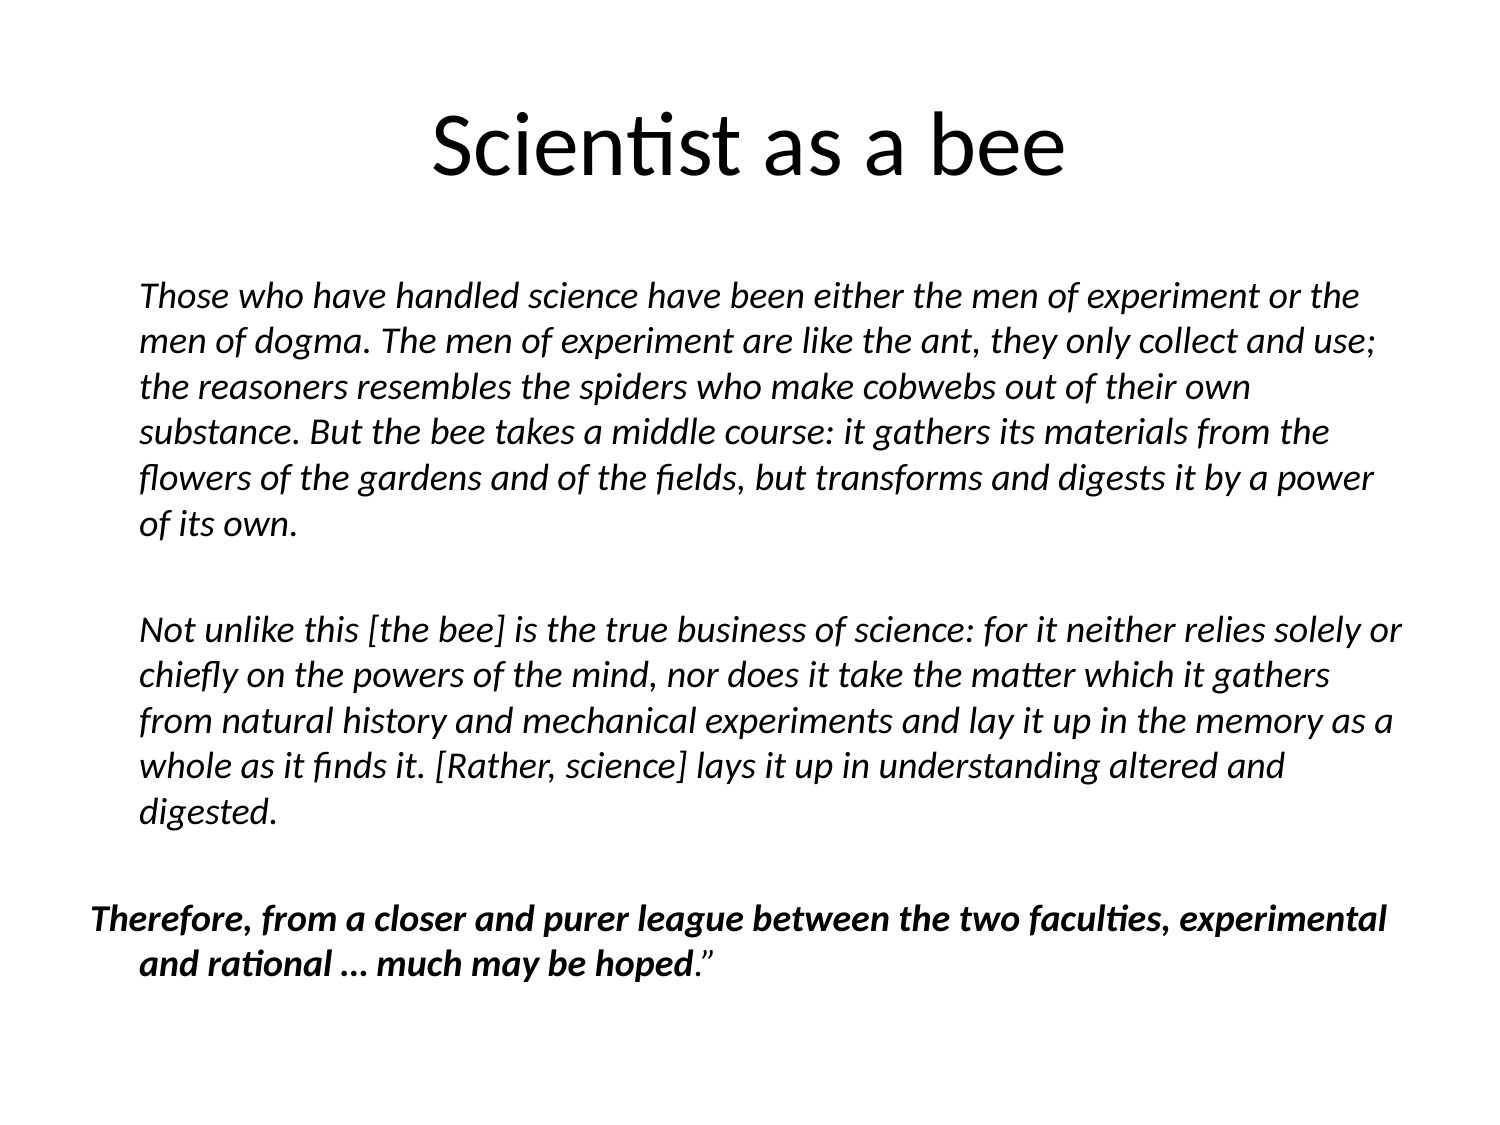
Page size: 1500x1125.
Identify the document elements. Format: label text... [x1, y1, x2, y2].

title Scientist as a bee [75, 45, 1425, 233]
list Those who have handled science have been either the men of experiment or the men of dogma. The men of experiment are like the ant, they only collect and use; the reasoners resembles the spiders who make cobwebs out of their own substance. But the bee takes a middle course: it gathers its materials from the flowers of the gardens and of the fields, but transforms and digests it by a power of its own. Not unlike this [the bee] is the true business of science: for it neither relies solely or chiefly on the powers of the mind, nor does it take the matter which it gathers from natural history and mechanical experiments and lay it up in the memory as a whole as it finds it. [Rather, science] lays it up in understanding altered and digested. Therefore, from a closer and purer league between the two faculties, experimental and rational … much may be hoped.” [75, 262, 1425, 1005]
